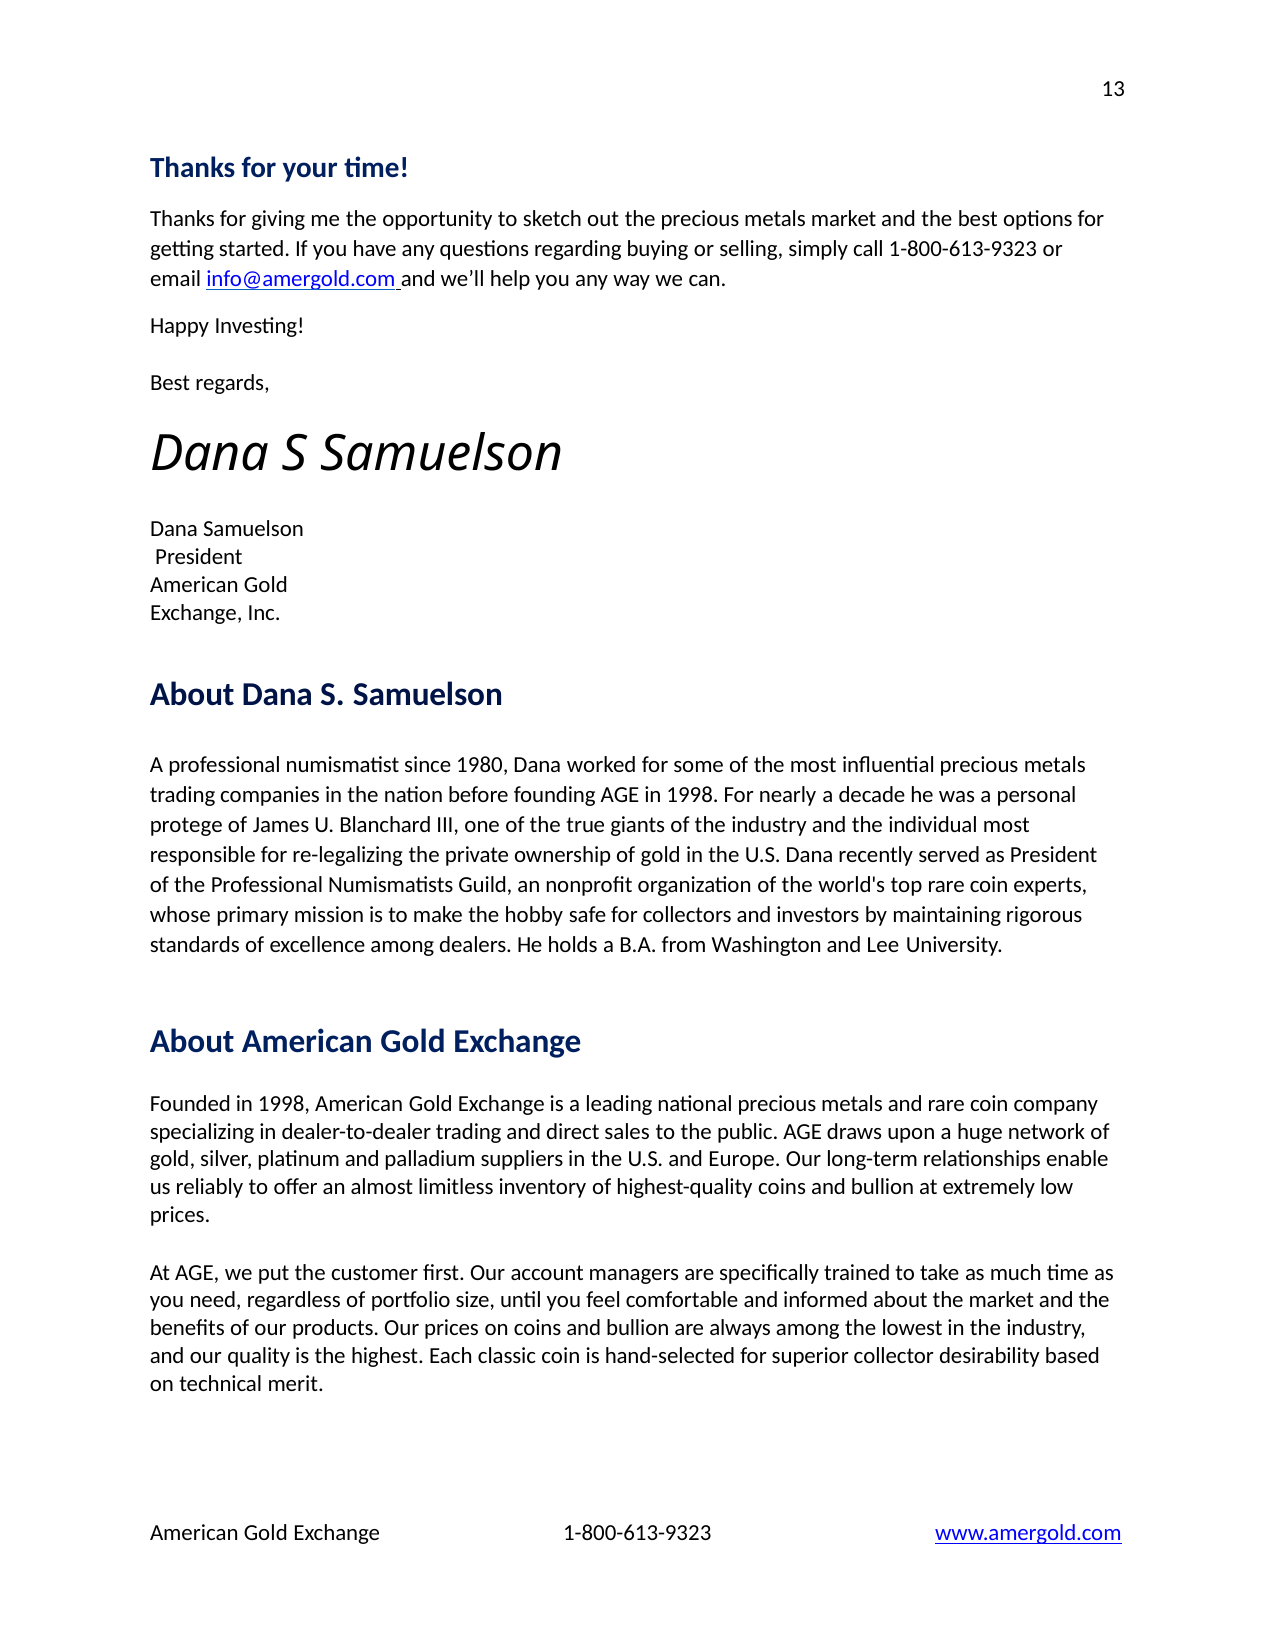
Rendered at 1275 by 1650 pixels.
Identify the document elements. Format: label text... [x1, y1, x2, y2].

text_box www.amergold.com [933, 1521, 1128, 1546]
text_box About Dana S. Samuelson A professional numismatist since 1980, Dana worked for some of the most influential precious metals trading companies in the nation before founding AGE in 1998. For nearly a decade he was a personal protege of James U. Blanchard III, one of the true giants of the industry and the individual most responsible for re-legalizing the private ownership of gold in the U.S. Dana recently served as President of the Professional Numismatists Guild, an nonprofit organization of the world's top rare coin experts, whose primary mission is to make the hobby safe for collectors and investors by maintaining rigorous standards of excellence among dealers. He holds a B.A. from Washington and Lee University. About American Gold Exchange Founded in 1998, American Gold Exchange is a leading national precious metals and rare coin company specializing in dealer-to-dealer trading and direct sales to the public. AGE draws upon a huge network of gold, silver, platinum and palladium suppliers in the U.S. and Europe. Our long-term relationships enable us reliably to offer an almost limitless inventory of highest-quality coins and bullion at extremely low prices. At AGE, we put the customer first. Our account managers are specifically trained to take as much time as you need, regardless of portfolio size, until you feel comfortable and informed about the market and the benefits of our products. Our prices on coins and bullion are always among the lowest in the industry, and our quality is the highest. Each classic coin is hand-selected for superior collector desirability based on technical merit. [147, 670, 1128, 1396]
text_box Thanks for your time! Thanks for giving me the opportunity to sketch out the precious metals market and the best options for getting started. If you have any questions regarding buying or selling, simply call 1-800-613-9323 or email info@amergold.com and we’ll help you any way we can. Happy Investing! Best regards, Dana S Samuelson Dana Samuelson President American Gold Exchange, Inc. [147, 146, 1116, 625]
slide_number American Gold Exchange [147, 1521, 384, 1650]
footer 1-800-613-9323 [561, 1521, 714, 1650]
text_box 13 [1099, 71, 1128, 102]
